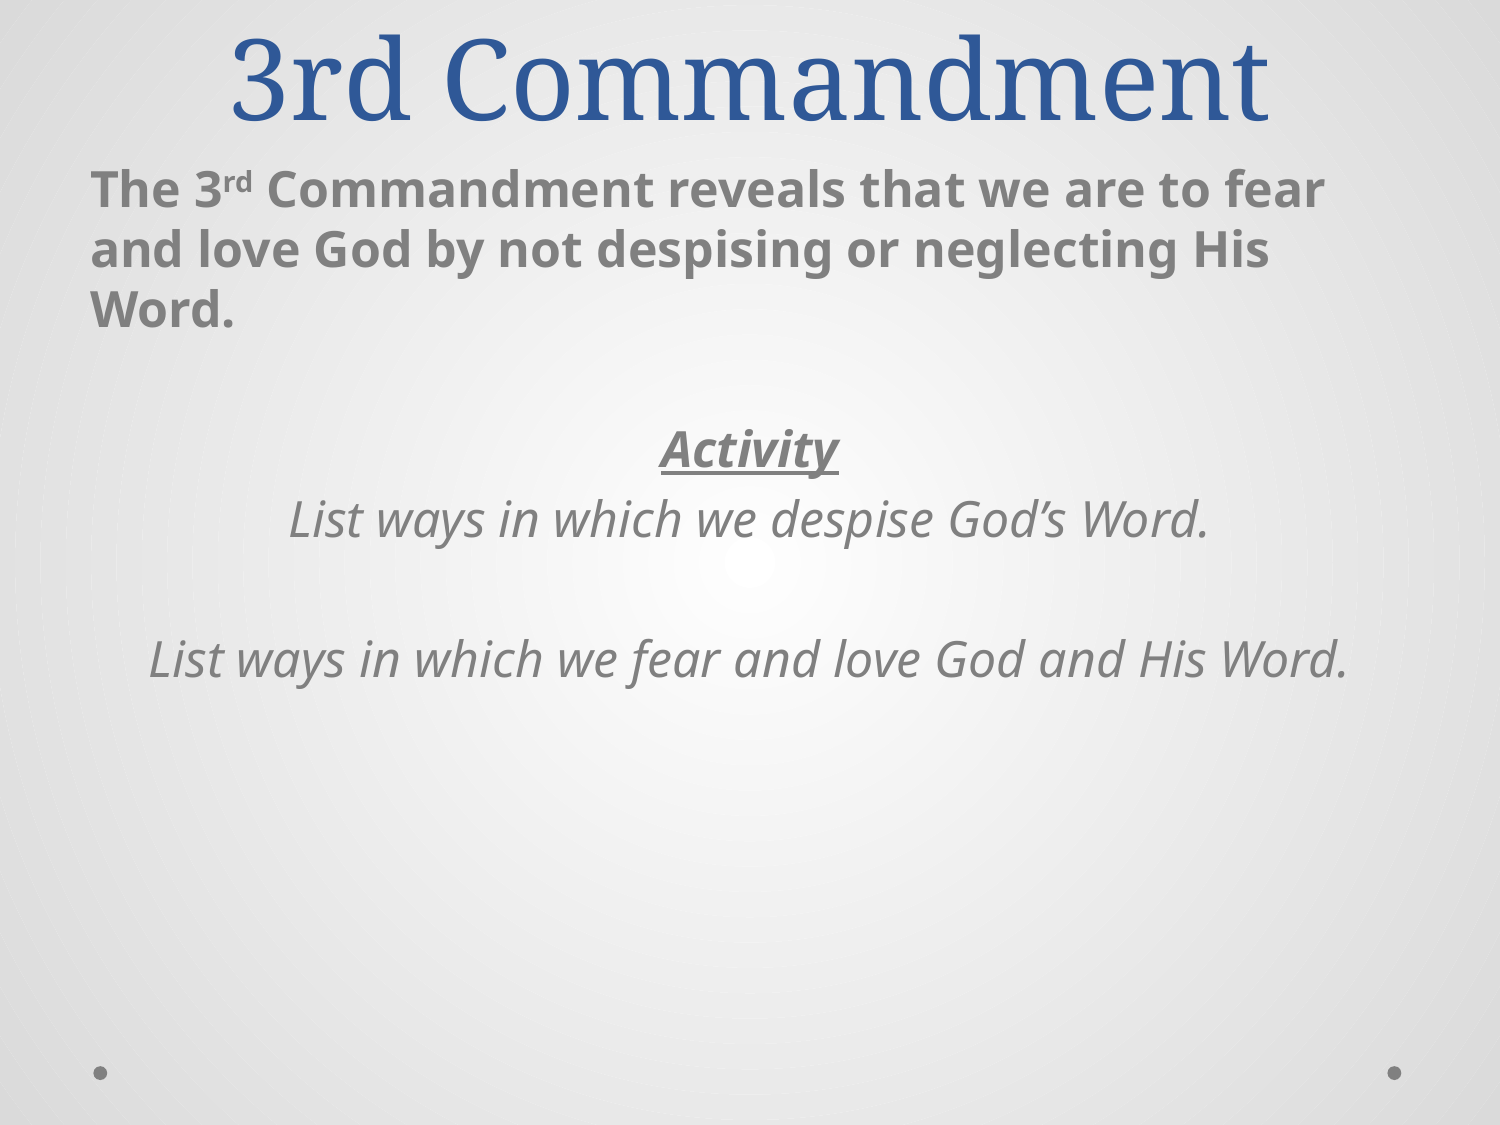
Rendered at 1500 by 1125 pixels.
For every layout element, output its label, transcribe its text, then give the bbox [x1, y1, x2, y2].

list The 3rd Commandment reveals that we are to fear and love God by not despising or neglecting His Word. Activity List ways in which we despise God’s Word. List ways in which we fear and love God and His Word. [75, 149, 1425, 1092]
title 3rd Commandment [75, 0, 1425, 149]
